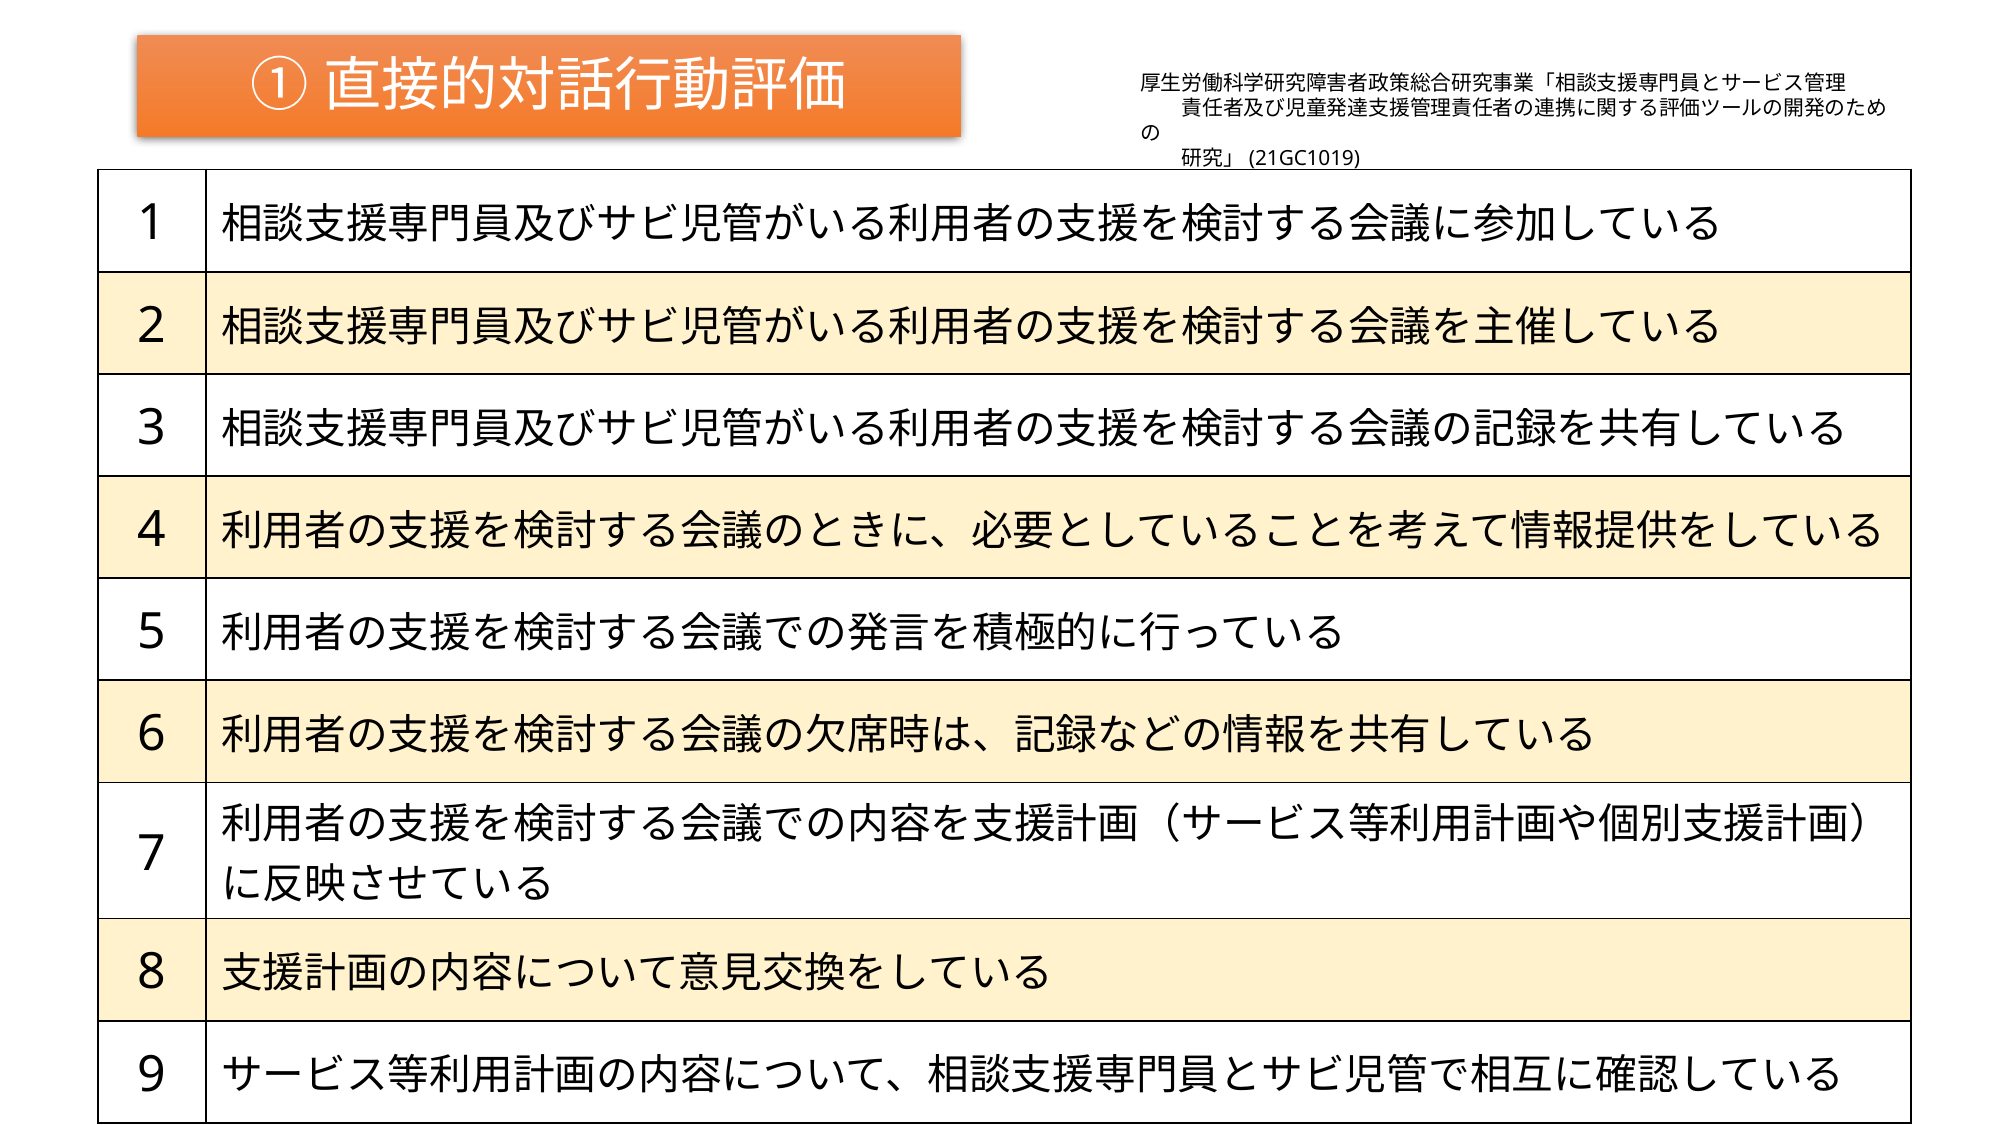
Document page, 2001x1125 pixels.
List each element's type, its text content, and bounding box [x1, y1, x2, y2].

title ①直接的対話行動評価 [137, 35, 961, 137]
text_box 厚生労働科学研究障害者政策総合研究事業「相談支援専門員とサービス管理 責任者及び児童発達支援管理責任者の連携に関する評価ツールの開発のための 研究」(21GC1019) [1125, 62, 1911, 177]
table_cell 6 [99, 681, 205, 782]
table_cell 3 [99, 375, 205, 475]
table_cell 7 [99, 783, 205, 918]
table_cell 4 [99, 477, 205, 577]
table_cell サービス等利用計画の内容について、相談支援専門員とサビ児管で相互に確認している [207, 1022, 1910, 1122]
table_cell 相談支援専門員及びサビ児管がいる利用者の支援を検討する会議を主催している [207, 273, 1910, 373]
table_cell 相談支援専門員及びサビ児管がいる利用者の支援を検討する会議の記録を共有している [207, 375, 1910, 475]
table_cell 9 [99, 1022, 205, 1122]
table_cell 利用者の支援を検討する会議のときに、必要としていることを考えて情報提供をしている [207, 477, 1910, 577]
table_header 相談支援専門員及びサビ児管がいる利用者の支援を検討する会議に参加している [207, 170, 1910, 271]
table_cell 利用者の支援を検討する会議での内容を支援計画（サービス等利用計画や個別支援計画）に反映させている [207, 783, 1910, 918]
table_header 1 [99, 170, 205, 271]
table_cell 利用者の支援を検討する会議の欠席時は、記録などの情報を共有している [207, 681, 1910, 782]
table_cell 支援計画の内容について意見交換をしている [207, 919, 1910, 1020]
table_cell 2 [99, 273, 205, 373]
table_cell 5 [99, 579, 205, 679]
table_cell 8 [99, 919, 205, 1020]
table_cell 利用者の支援を検討する会議での発言を積極的に行っている [207, 579, 1910, 679]
